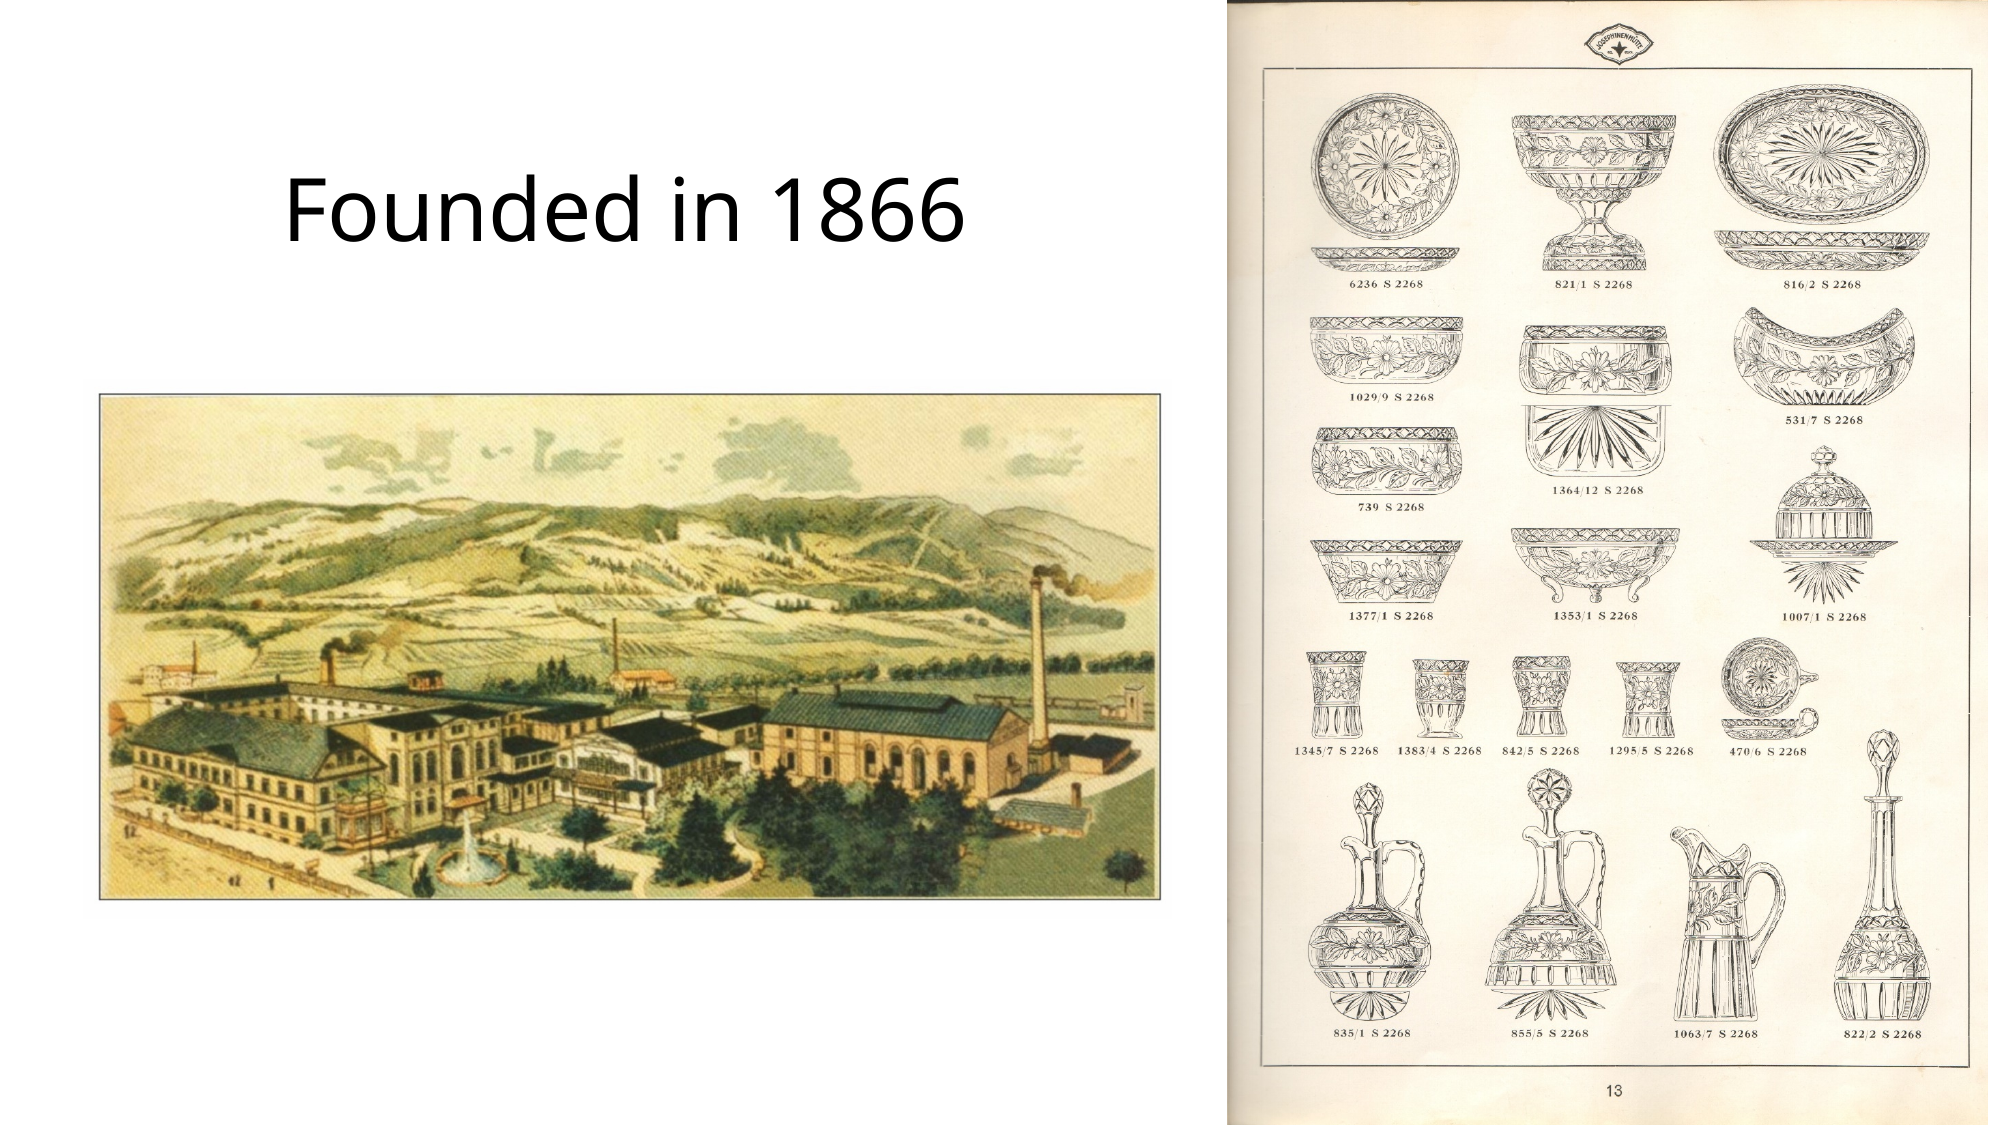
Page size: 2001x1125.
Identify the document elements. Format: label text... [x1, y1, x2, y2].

title Founded in 1866 [78, 102, 1172, 354]
picture [1227, 0, 1988, 1125]
picture [83, 376, 1172, 919]
